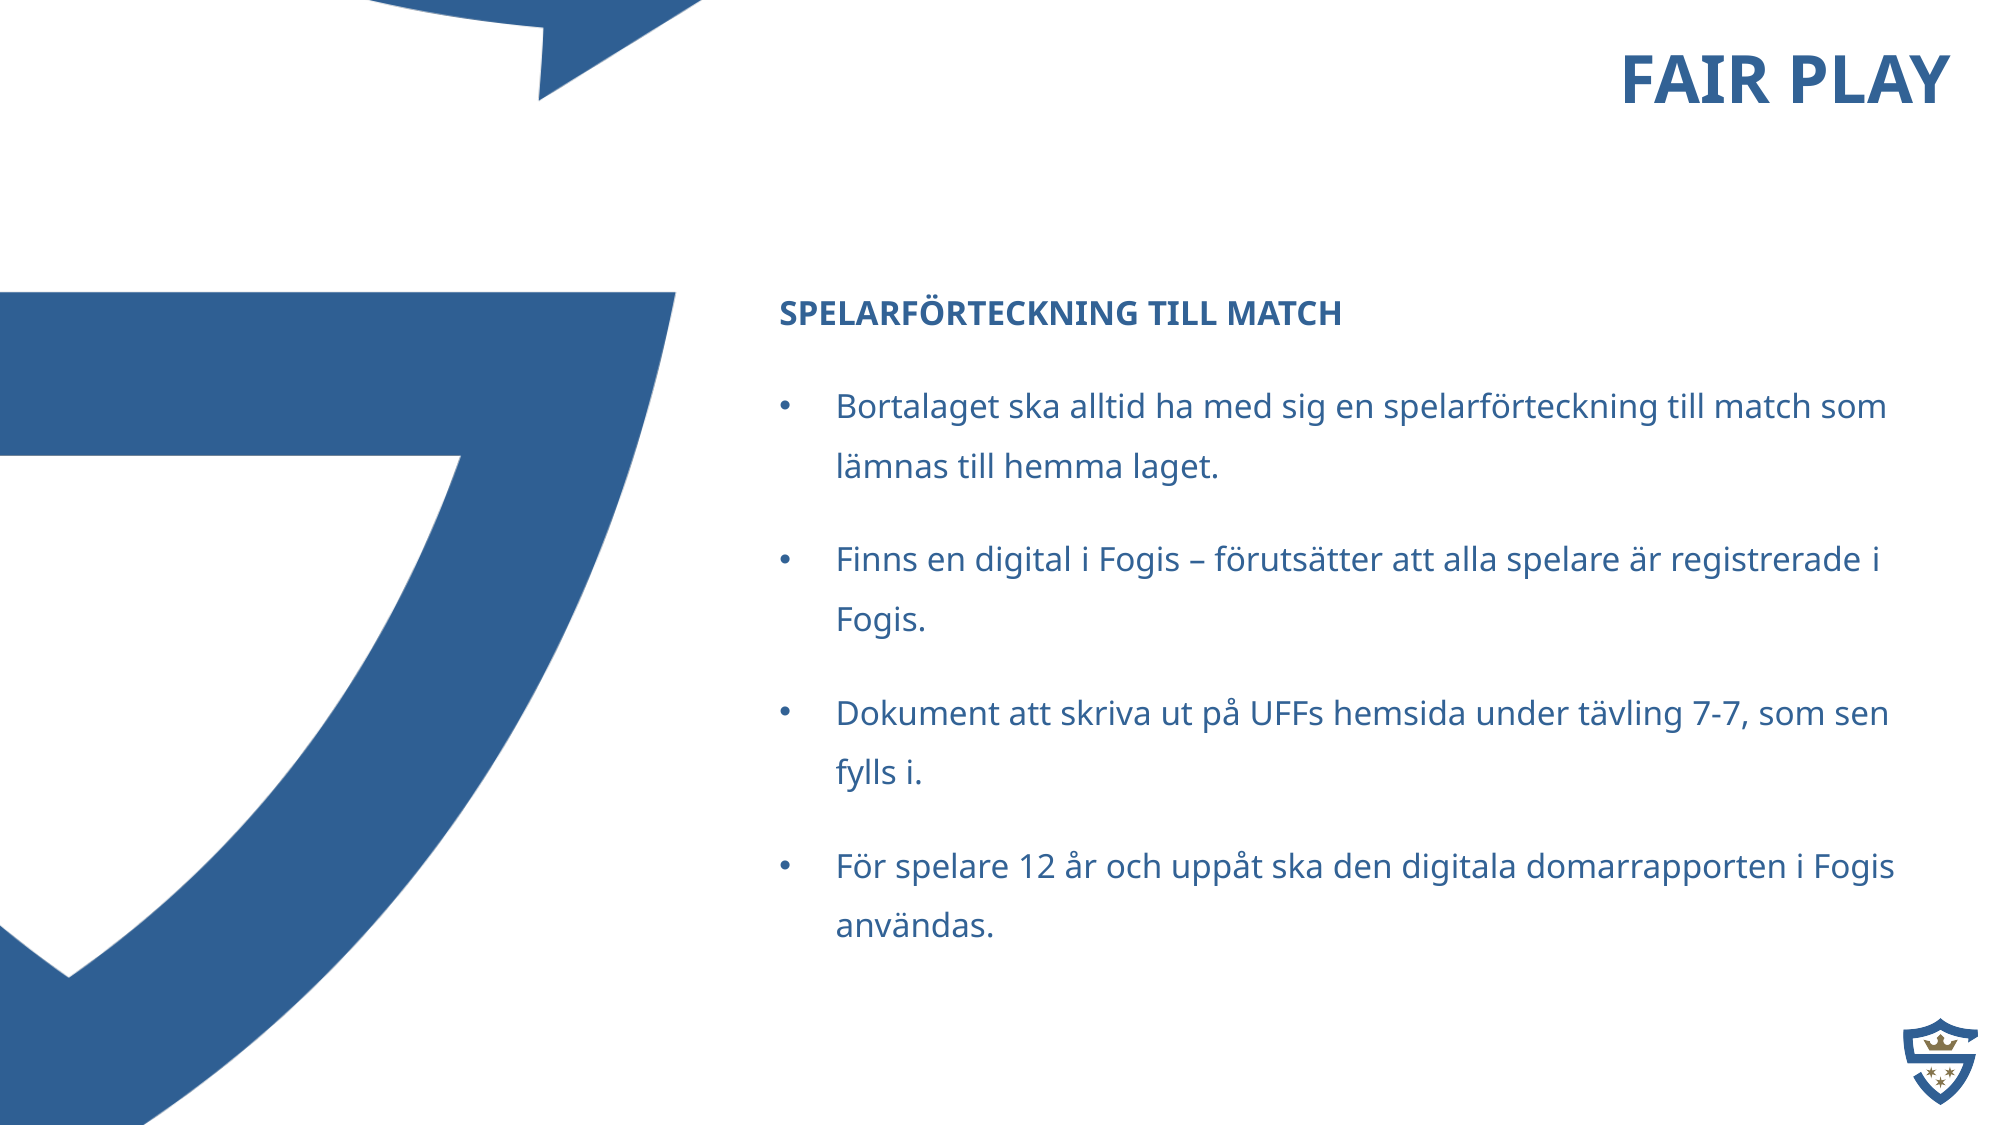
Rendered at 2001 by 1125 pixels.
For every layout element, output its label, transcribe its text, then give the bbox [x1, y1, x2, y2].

text_box SPELARFÖRTECKNING TILL MATCH Bortalaget ska alltid ha med sig en spelarförteckning till match som lämnas till hemma laget. Finns en digital i Fogis – förutsätter att alla spelare är registrerade i Fogis. Dokument att skriva ut på UFFs hemsida under tävling 7-7, som sen fylls i. För spelare 12 år och uppåt ska den digitala domarrapporten i Fogis användas. [764, 264, 1946, 952]
text_box FAIR PLAY [937, 16, 1984, 138]
picture [0, 0, 2001, 1125]
